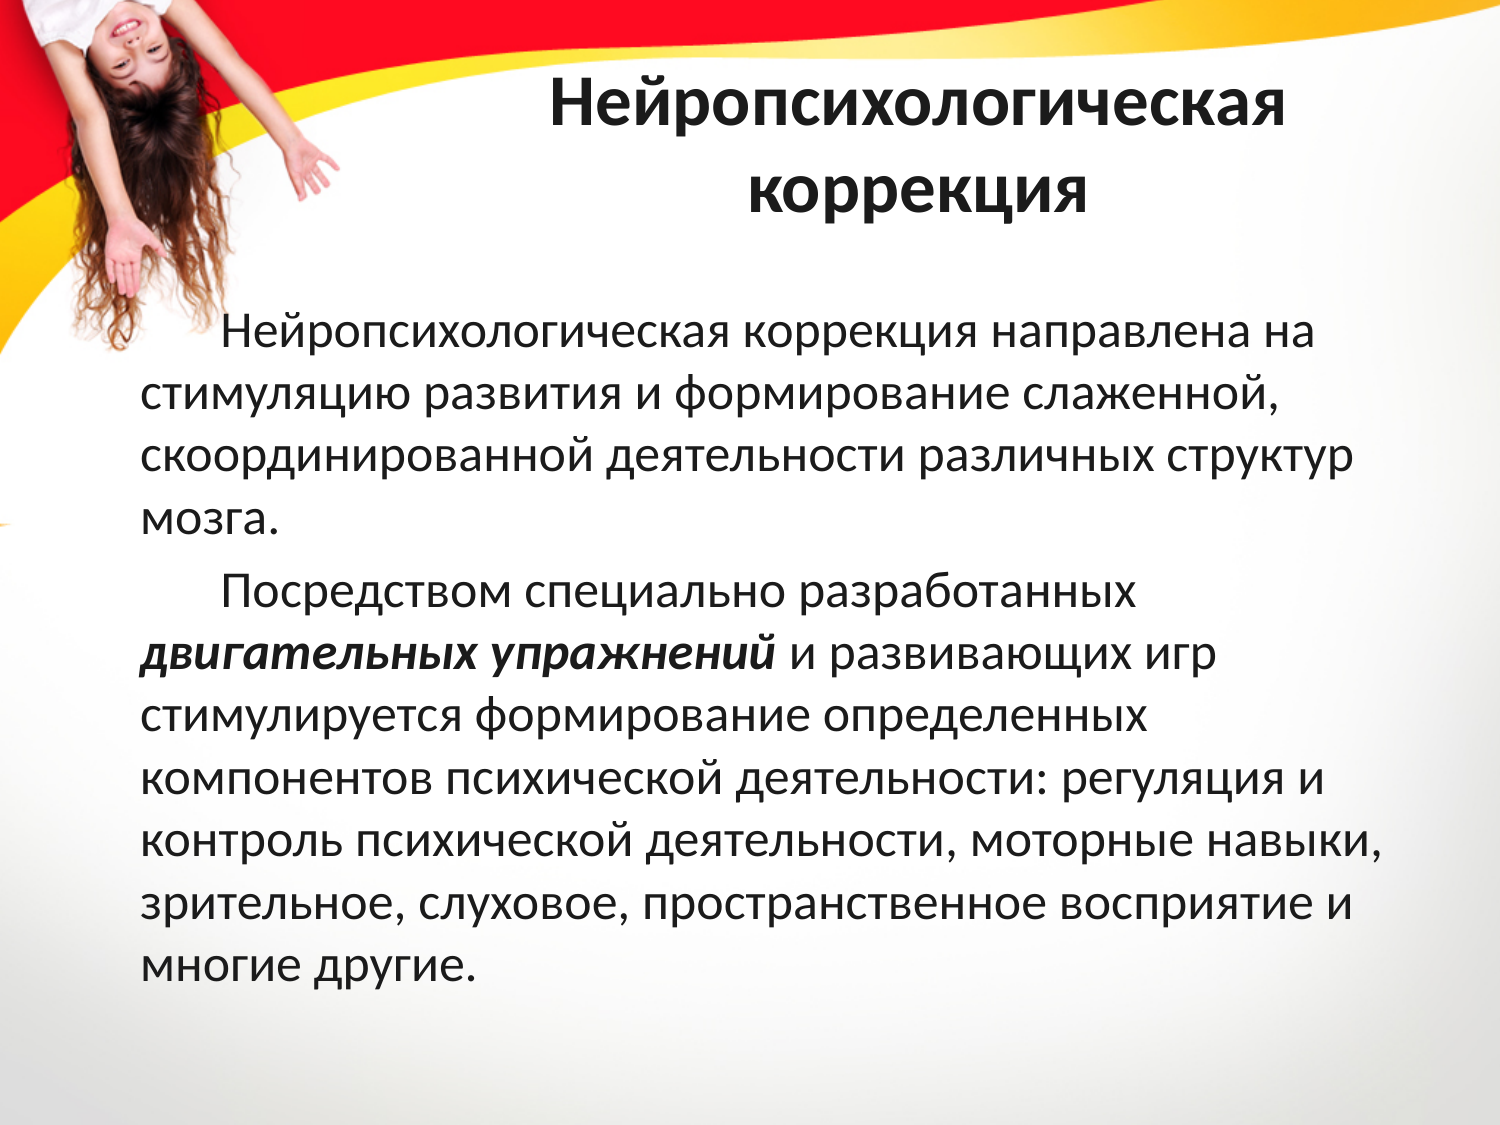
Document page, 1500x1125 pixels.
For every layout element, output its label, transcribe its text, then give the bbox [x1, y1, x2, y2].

title Нейропсихологическая коррекция [399, 50, 1438, 230]
list Нейропсихологическая коррекция направлена на стимуляцию развития и формирование слаженной, скоординированной деятельности различных структур мозга. Посредством специально разработанных двигательных упражнений и развивающих игр стимулируется формирование определенных компонентов психической деятельности: регуляция и контроль психической деятельности, моторные навыки, зрительное, слуховое, пространственное восприятие и многие другие. [125, 287, 1425, 1005]
picture [0, 0, 1500, 1125]
